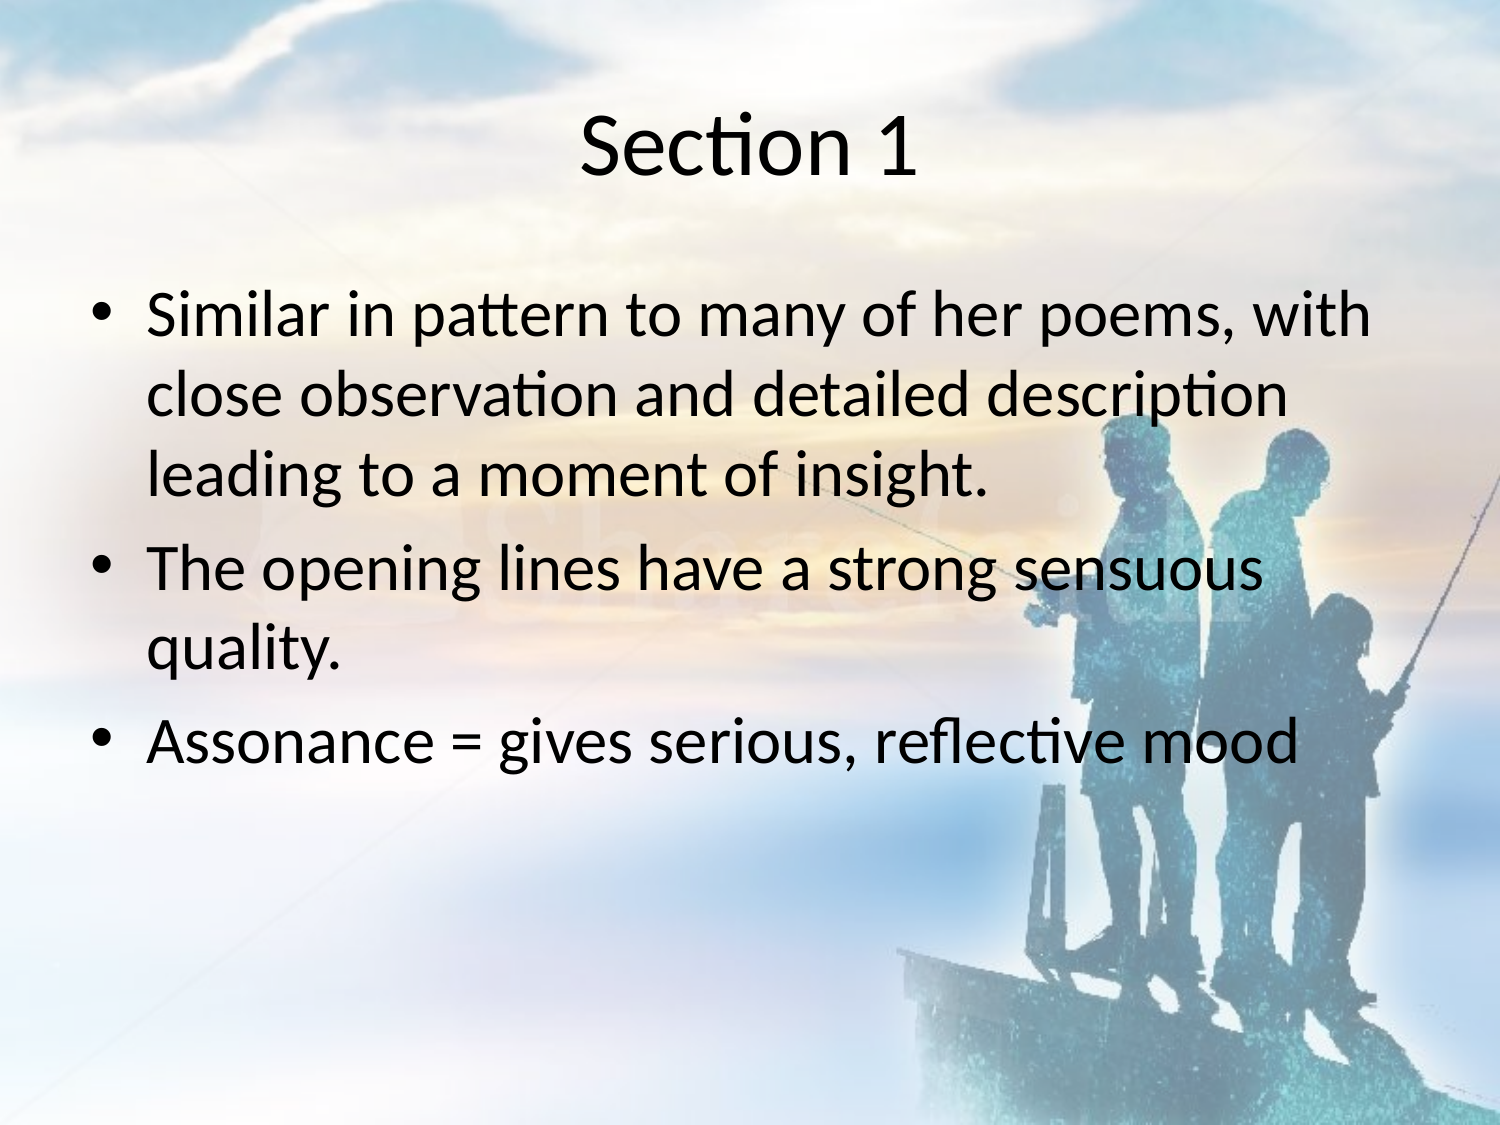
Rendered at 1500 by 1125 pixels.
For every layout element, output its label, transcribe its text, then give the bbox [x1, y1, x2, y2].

title Section 1 [75, 45, 1425, 233]
list Similar in pattern to many of her poems, with close observation and detailed description leading to a moment of insight. The opening lines have a strong sensuous quality. Assonance = gives serious, reflective mood [75, 262, 1425, 1005]
